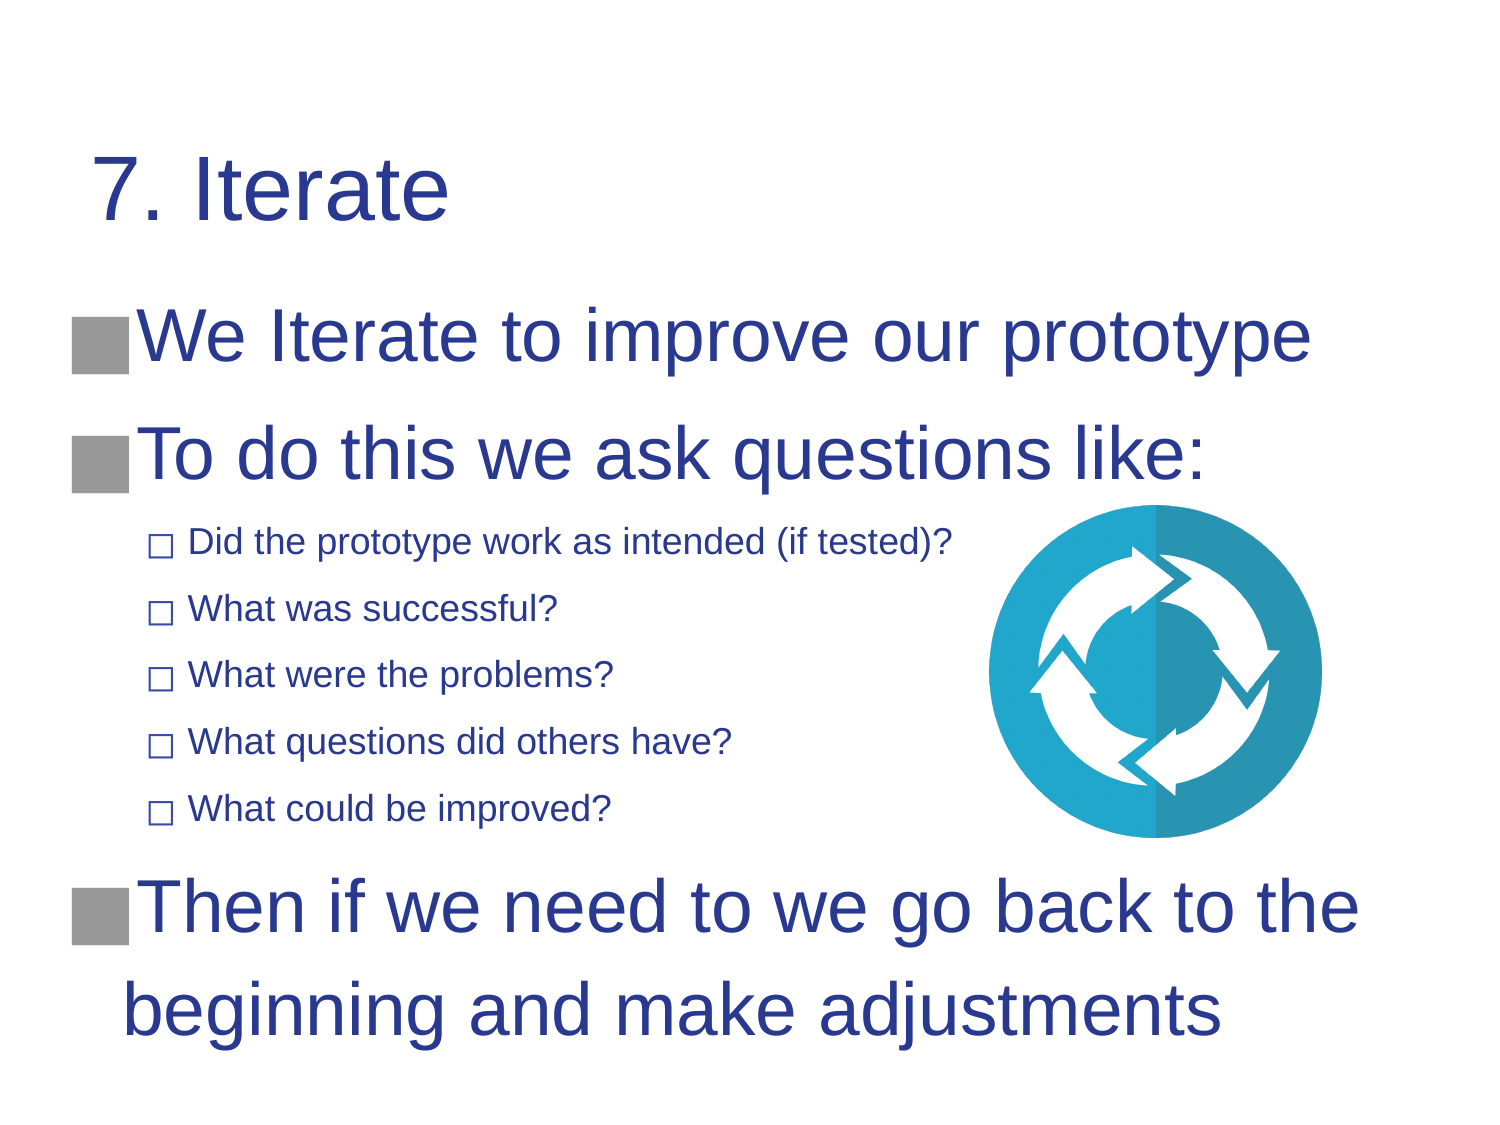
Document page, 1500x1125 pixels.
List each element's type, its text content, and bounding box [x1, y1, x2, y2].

picture [989, 504, 1323, 838]
list We Iterate to improve our prototype To do this we ask questions like: Did the prototype work as intended (if tested)? What was successful? What were the problems? What questions did others have? What could be improved? Then if we need to we go back to the beginning and make adjustments [50, 265, 1394, 1041]
title 7. Iterate [75, 75, 1141, 265]
